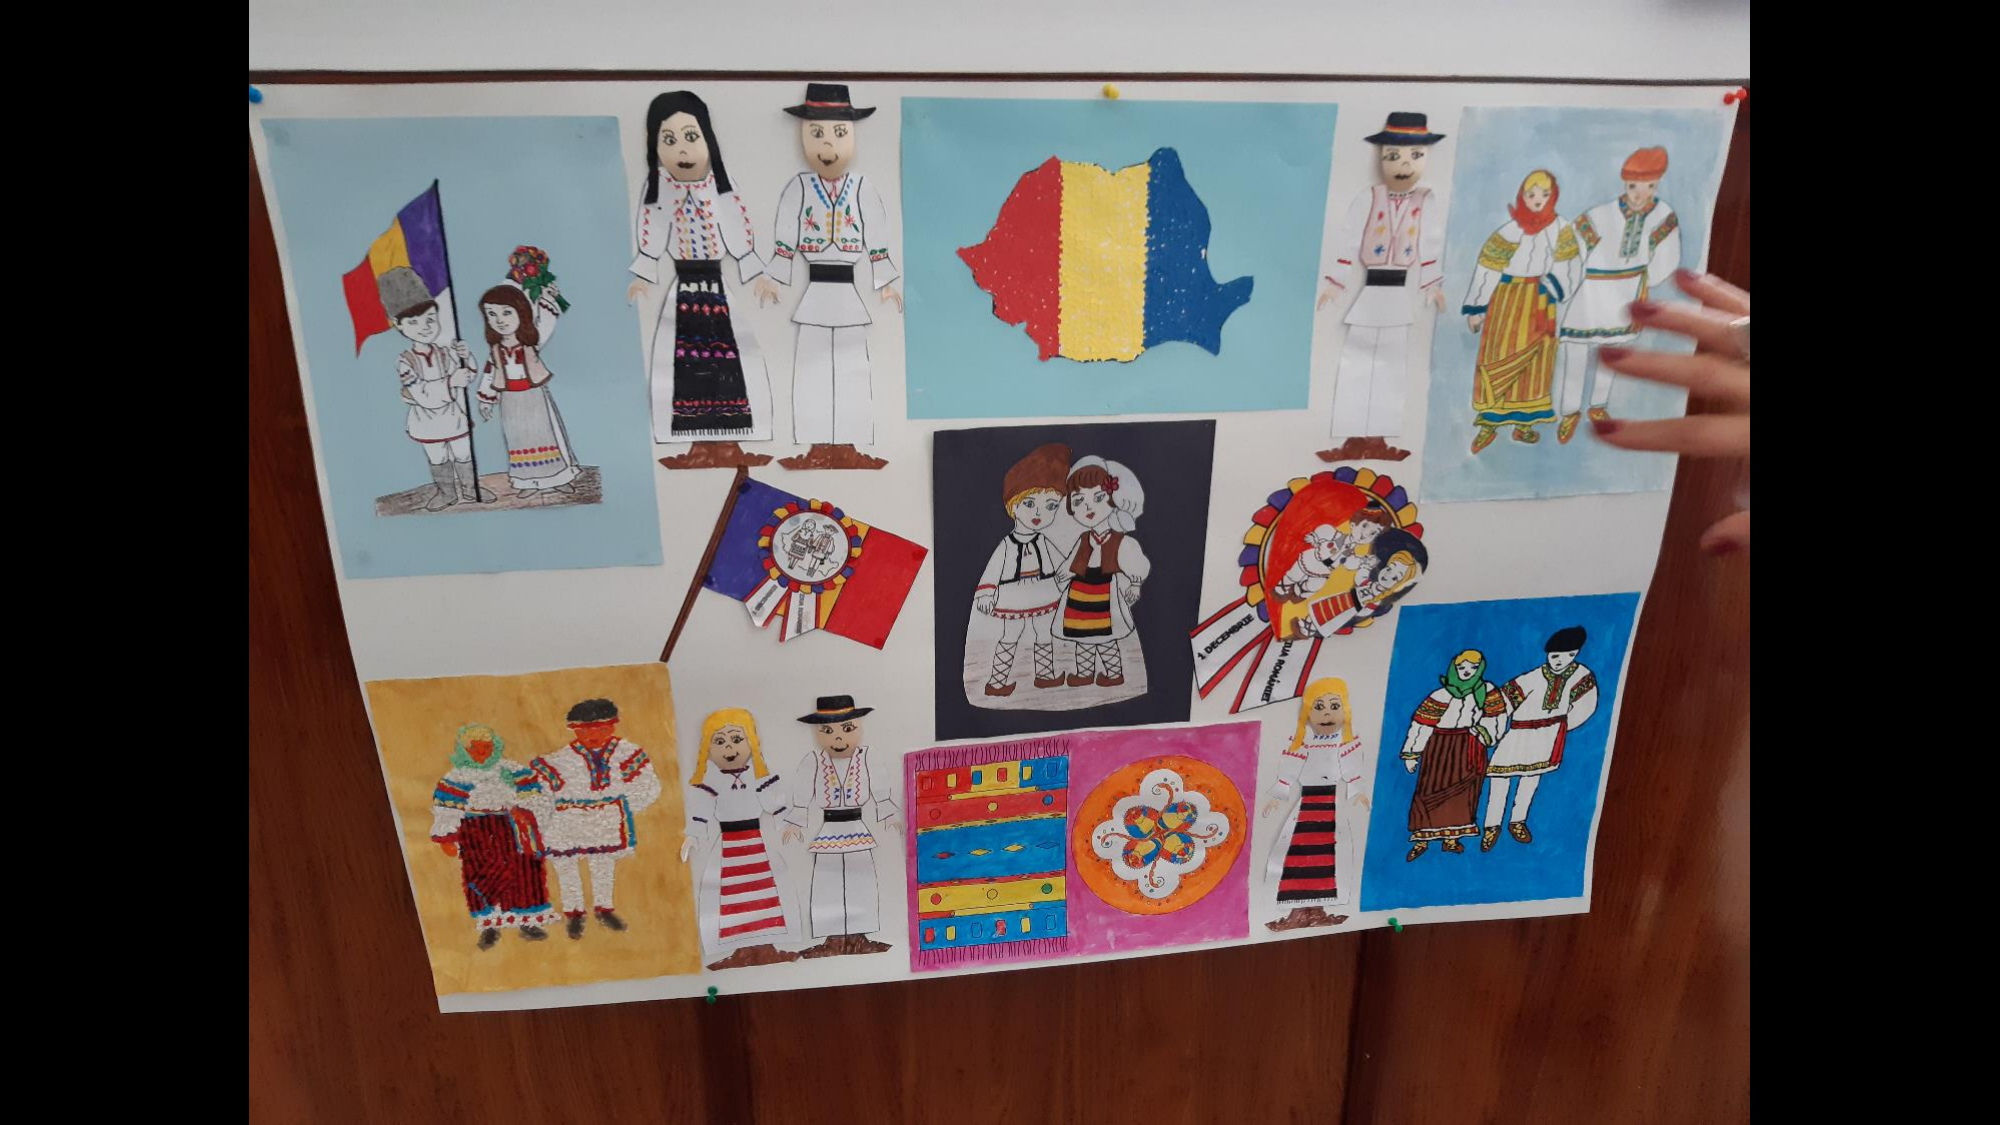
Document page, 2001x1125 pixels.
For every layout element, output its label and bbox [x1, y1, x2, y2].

picture [249, 0, 1750, 1125]
